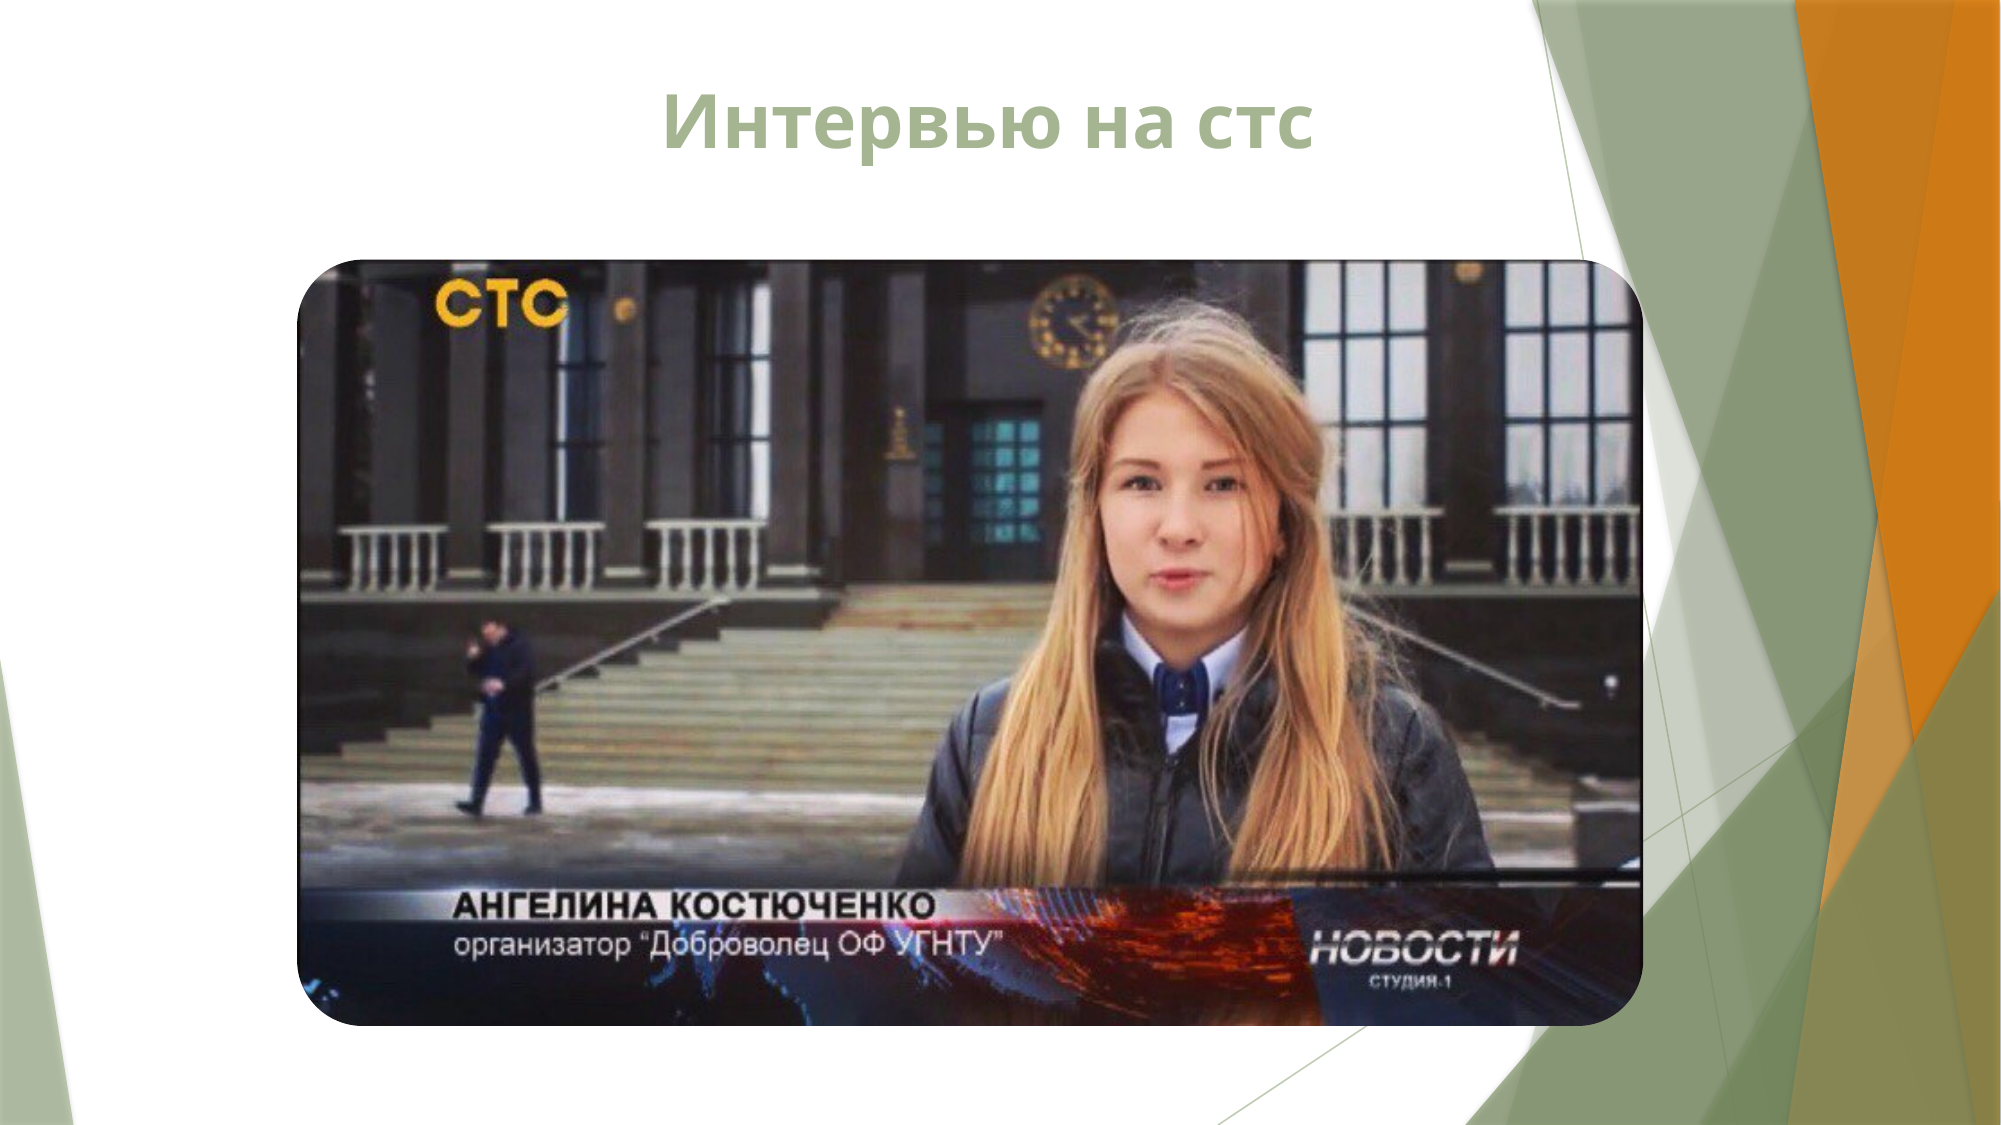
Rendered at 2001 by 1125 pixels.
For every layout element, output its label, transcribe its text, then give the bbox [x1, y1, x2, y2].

picture [296, 259, 1644, 1027]
text_box Интервью на стс [645, 66, 1331, 171]
